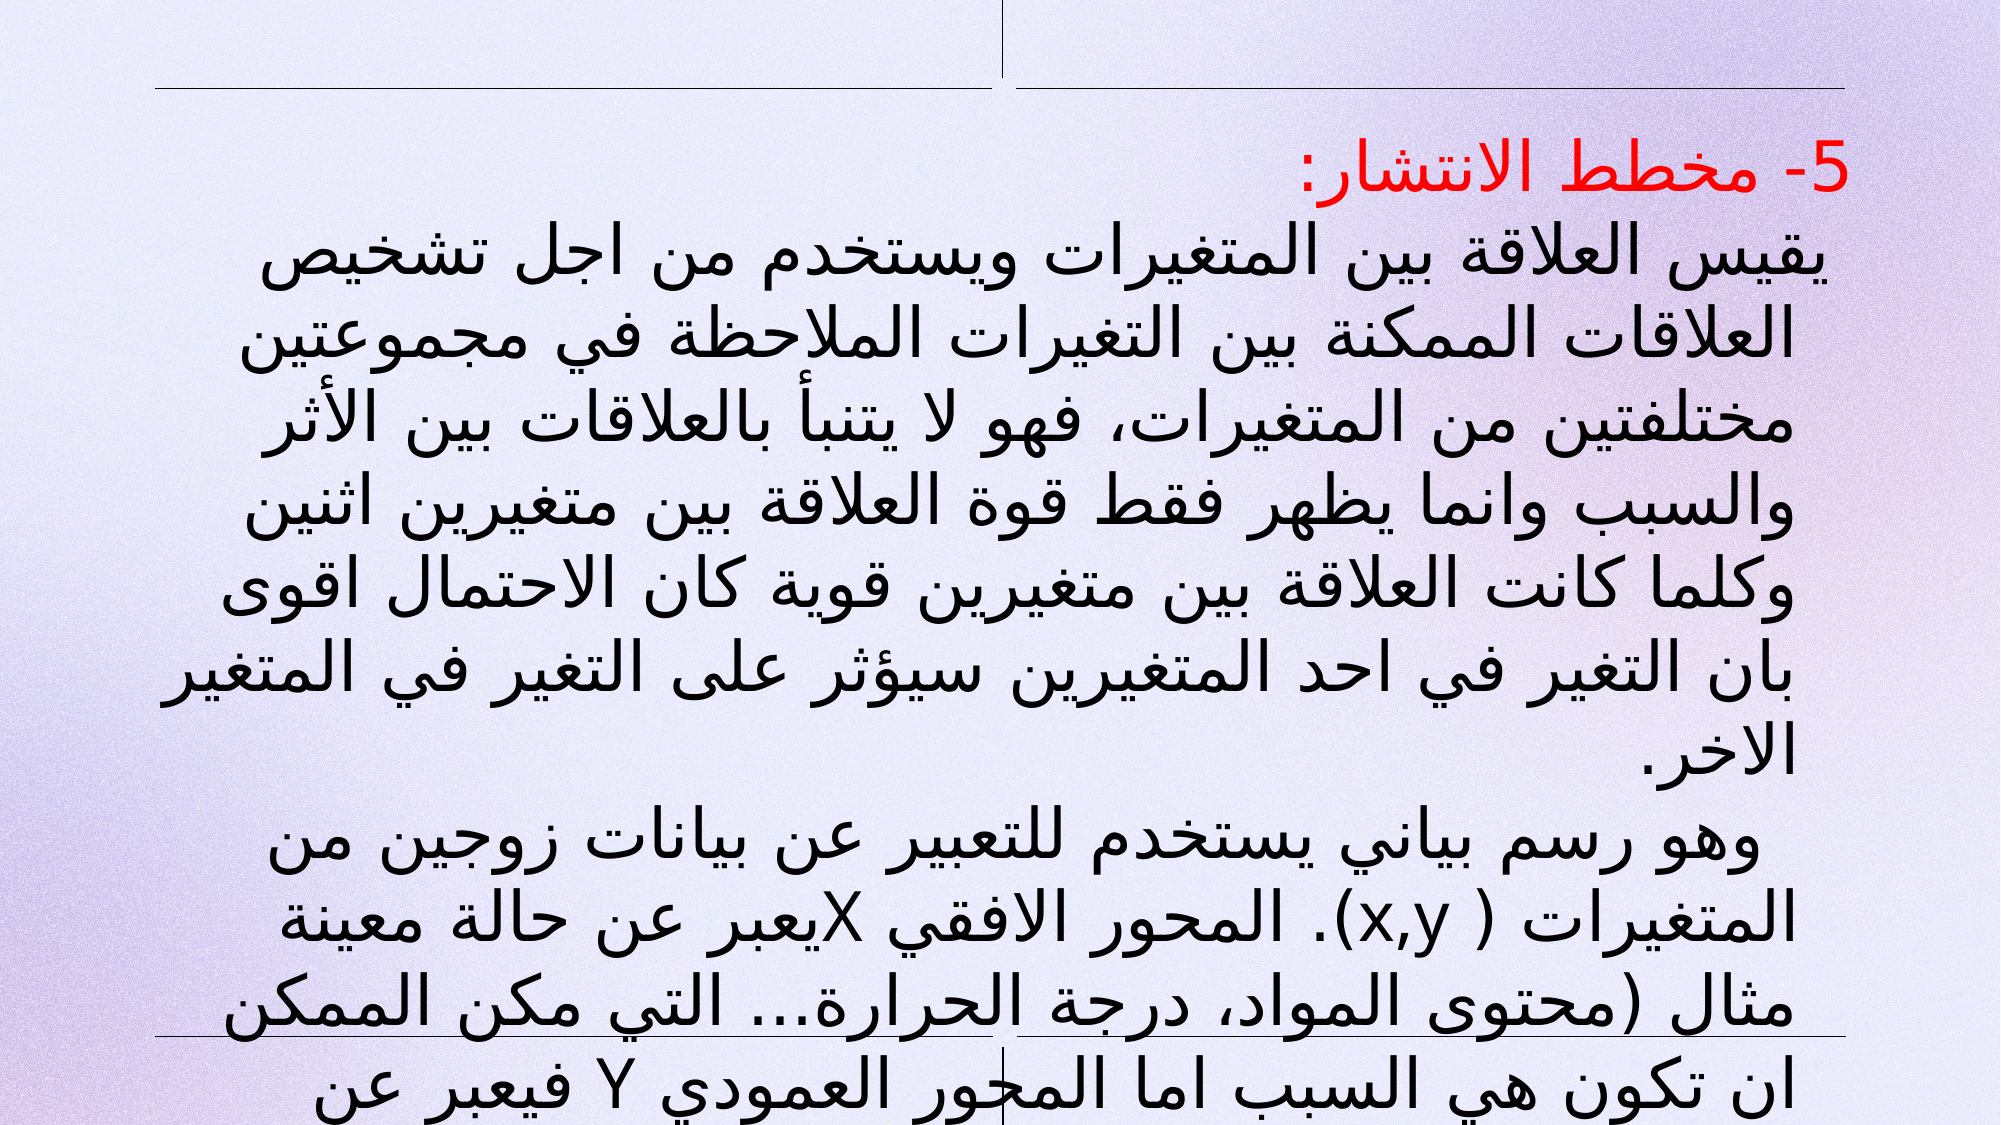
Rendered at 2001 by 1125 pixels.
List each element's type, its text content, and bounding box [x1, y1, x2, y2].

picture [0, 0, 2001, 1125]
subtitle 5- مخطط الانتشار: يقيس العلاقة بين المتغيرات ويستخدم من اجل تشخيص العلاقات الممكنة بين التغيرات الملاحظة في مجموعتين مختلفتين من المتغيرات، فهو لا يتنبأ بالعلاقات بين الأثر والسبب وانما يظهر فقط قوة العلاقة بين متغيرين اثنين وكلما كانت العلاقة بين متغيرين قوية كان الاحتمال اقوى بان التغير في احد المتغيرين سيؤثر على التغير في المتغير الاخر. وهو رسم بياني يستخدم للتعبير عن بيانات زوجين من المتغيرات ( x,y). المحور الافقي Xيعبر عن حالة معينة مثال (محتوى المواد، درجة الحرارة... التي مكن الممكن ان تكون هي السبب اما المحور العمودي Y فيعبر عن خصائص الجودة التي تعتبر النتيجة, [143, 121, 1875, 1023]
